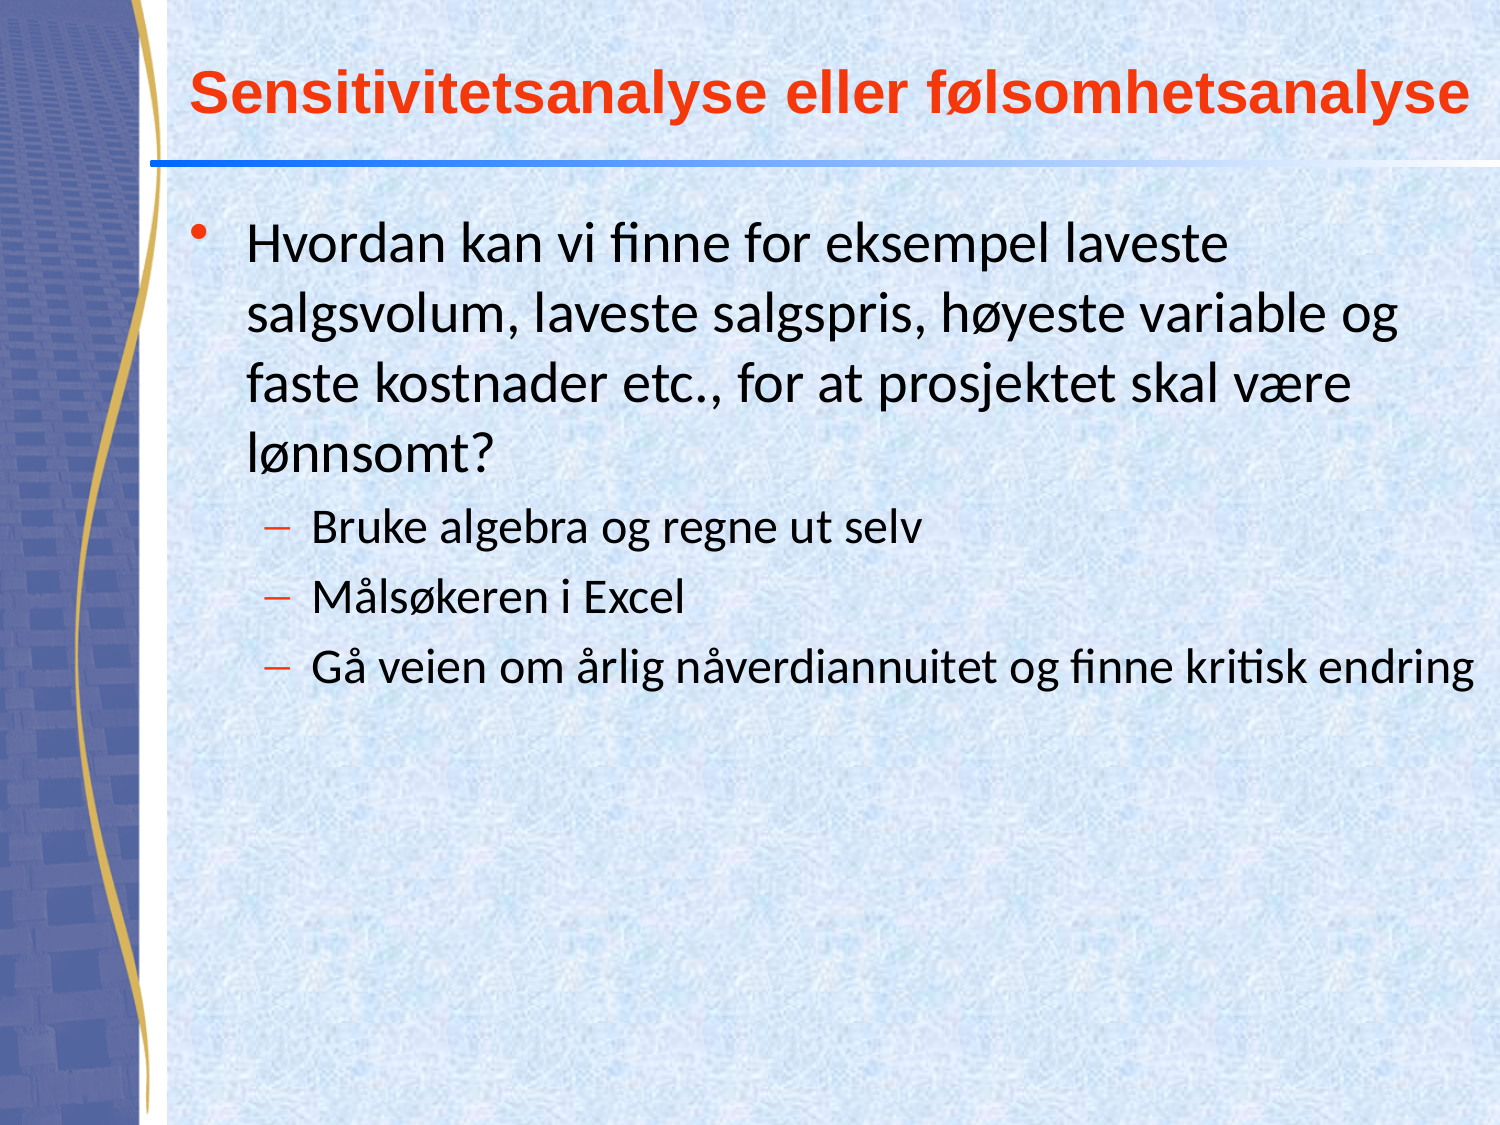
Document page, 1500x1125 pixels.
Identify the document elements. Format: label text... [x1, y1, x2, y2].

title Sensitivitetsanalyse eller følsomhetsanalyse [174, 19, 1500, 161]
list Hvordan kan vi finne for eksempel laveste salgsvolum, laveste salgspris, høyeste variable og faste kostnader etc., for at prosjektet skal være lønnsomt? Bruke algebra og regne ut selv Målsøkeren i Excel Gå veien om årlig nåverdiannuitet og finne kritisk endring [174, 196, 1500, 1099]
picture [0, 0, 1500, 1125]
